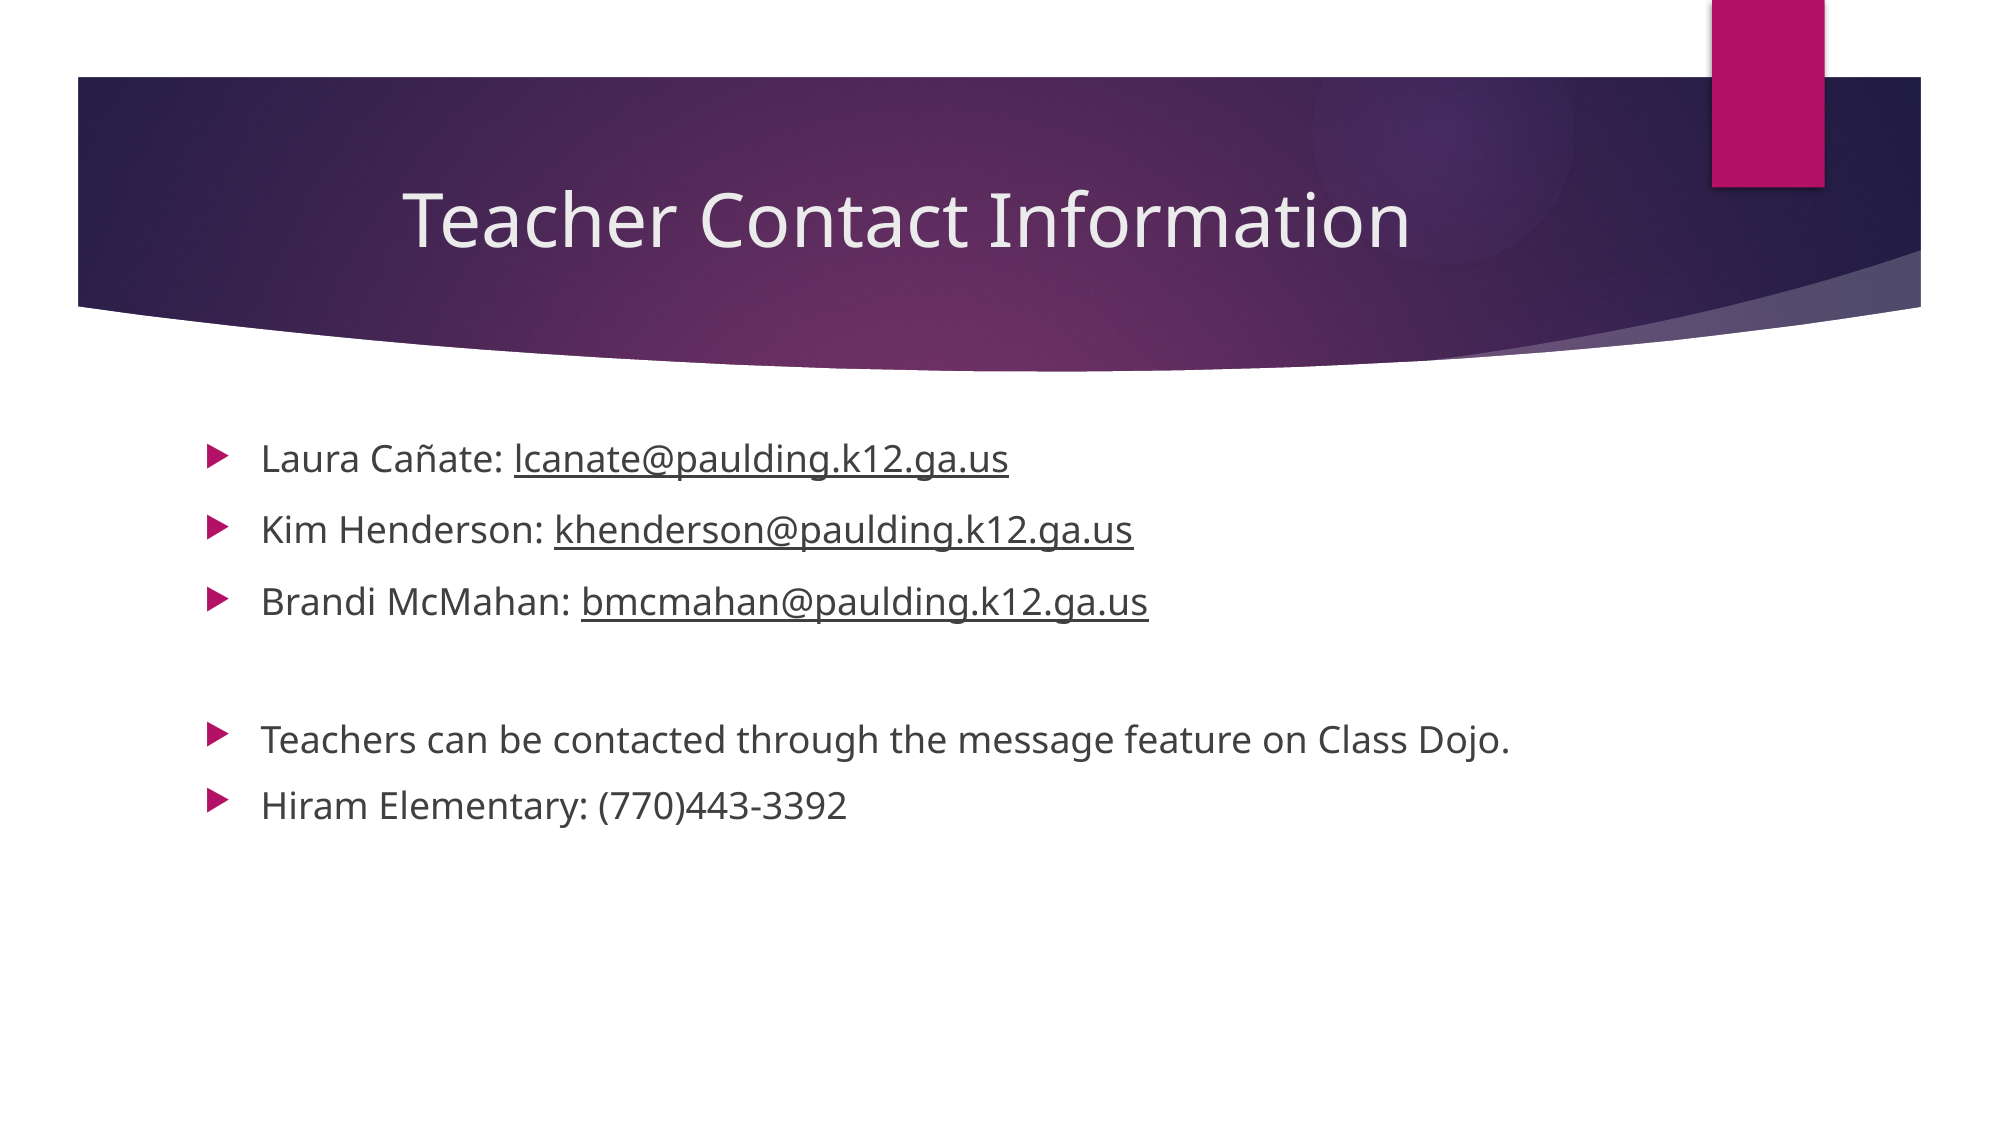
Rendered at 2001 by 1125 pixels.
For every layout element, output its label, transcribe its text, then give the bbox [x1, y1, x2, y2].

list Laura Cañate: lcanate@paulding.k12.ga.us Kim Henderson: khenderson@paulding.k12.ga.us Brandi McMahan: bmcmahan@paulding.k12.ga.us Teachers can be contacted through the message feature on Class Dojo. Hiram Elementary: (770)443-3392 [189, 427, 1638, 988]
title Teacher Contact Information [189, 159, 1627, 276]
